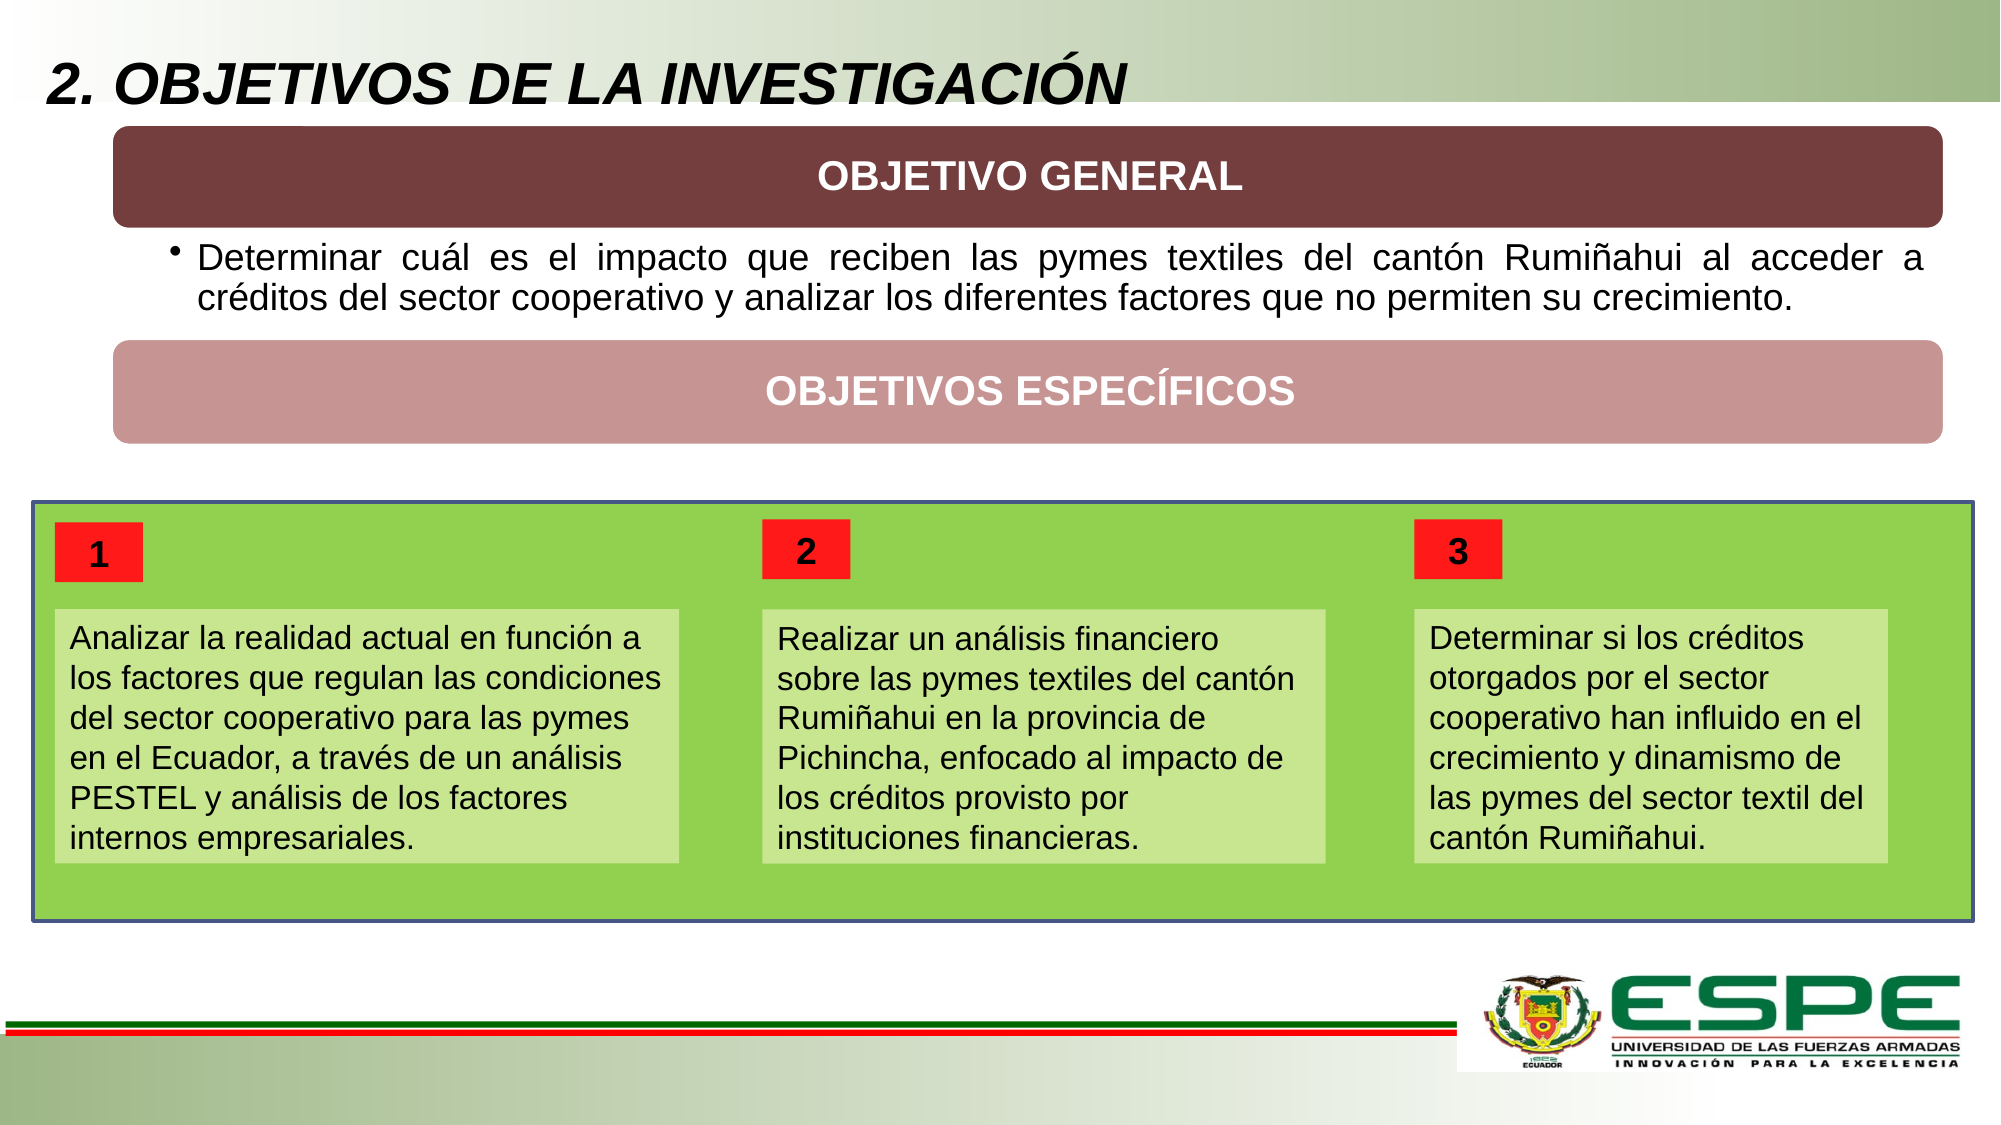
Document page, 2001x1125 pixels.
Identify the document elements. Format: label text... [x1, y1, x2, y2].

text_box Determinar si los créditos otorgados por el sector cooperativo han influido en el crecimiento y dinamismo de las pymes del sector textil del cantón Rumiñahui. [1414, 609, 1888, 864]
text_box Analizar la realidad actual en función a los factores que regulan las condiciones del sector cooperativo para las pymes en el Ecuador, a través de un análisis PESTEL y análisis de los factores internos empresariales. [54, 609, 680, 864]
text_box Realizar un análisis financiero sobre las pymes textiles del cantón Rumiñahui en la provincia de Pichincha, enfocado al impacto de los créditos provisto por instituciones financieras. [762, 609, 1326, 864]
text_box 2 [762, 534, 851, 580]
text_box [31, 500, 1975, 923]
text_box 3 [1414, 534, 1503, 580]
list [110, 123, 1946, 523]
picture [1456, 968, 1994, 1072]
title 2. OBJETIVOS DE LA INVESTIGACIÓN [33, 37, 1759, 125]
text_box 1 [54, 522, 143, 583]
